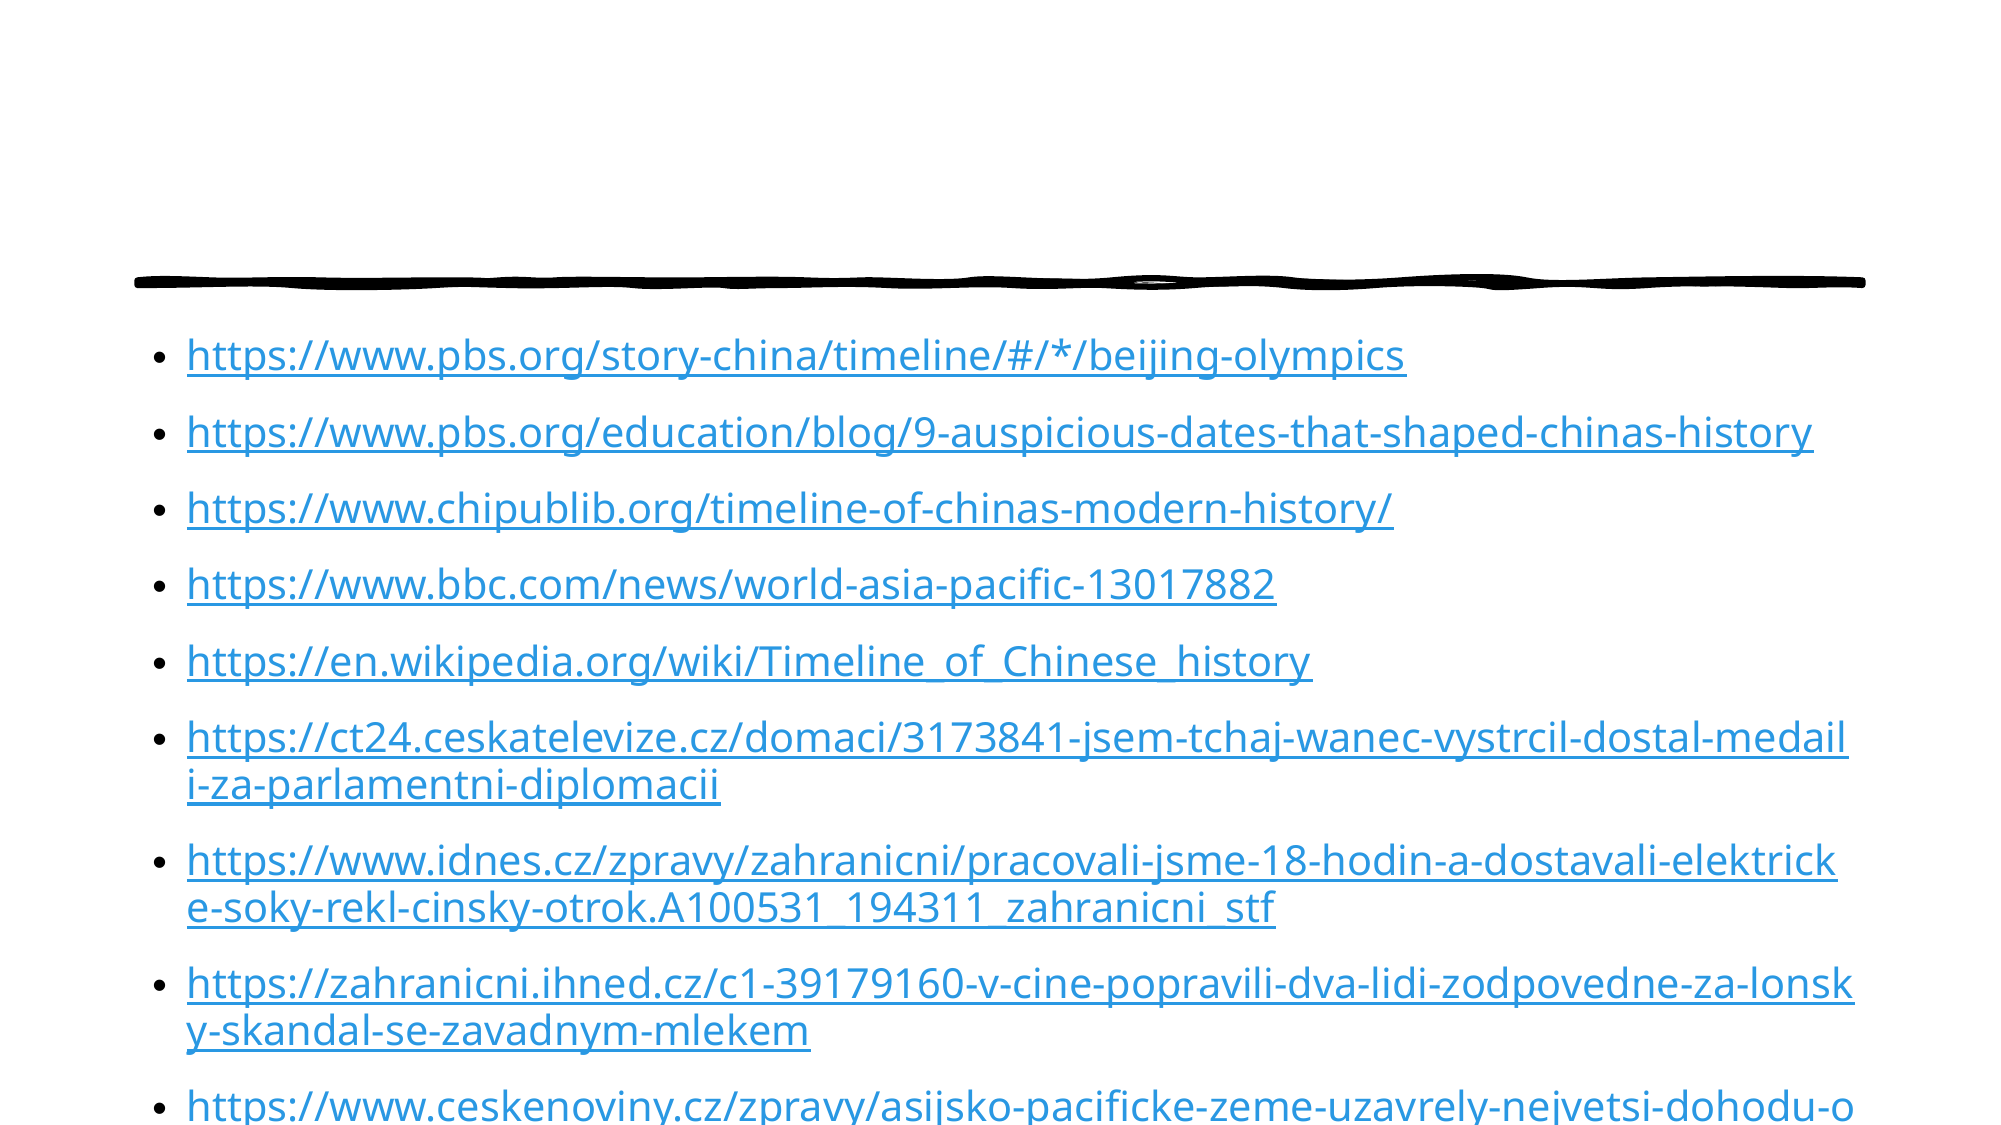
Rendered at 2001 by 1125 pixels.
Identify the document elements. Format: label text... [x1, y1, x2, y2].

list https://www.pbs.org/story-china/timeline/#/*/beijing-olympics https://www.pbs.org/education/blog/9-auspicious-dates-that-shaped-chinas-history https://www.chipublib.org/timeline-of-chinas-modern-history/ https://www.bbc.com/news/world-asia-pacific-13017882 https://en.wikipedia.org/wiki/Timeline_of_Chinese_history https://ct24.ceskatelevize.cz/domaci/3173841-jsem-tchaj-wanec-vystrcil-dostal-medaili-za-parlamentni-diplomacii https://www.idnes.cz/zpravy/zahranicni/pracovali-jsme-18-hodin-a-dostavali-elektricke-soky-rekl-cinsky-otrok.A100531_194311_zahranicni_stf https://zahranicni.ihned.cz/c1-39179160-v-cine-popravili-dva-lidi-zodpovedne-za-lonsky-skandal-se-zavadnym-mlekem https://www.ceskenoviny.cz/zpravy/asijsko-pacificke-zeme-uzavrely-nejvetsi-dohodu-o-volnem-obchodu/1958627 [137, 316, 1863, 1014]
